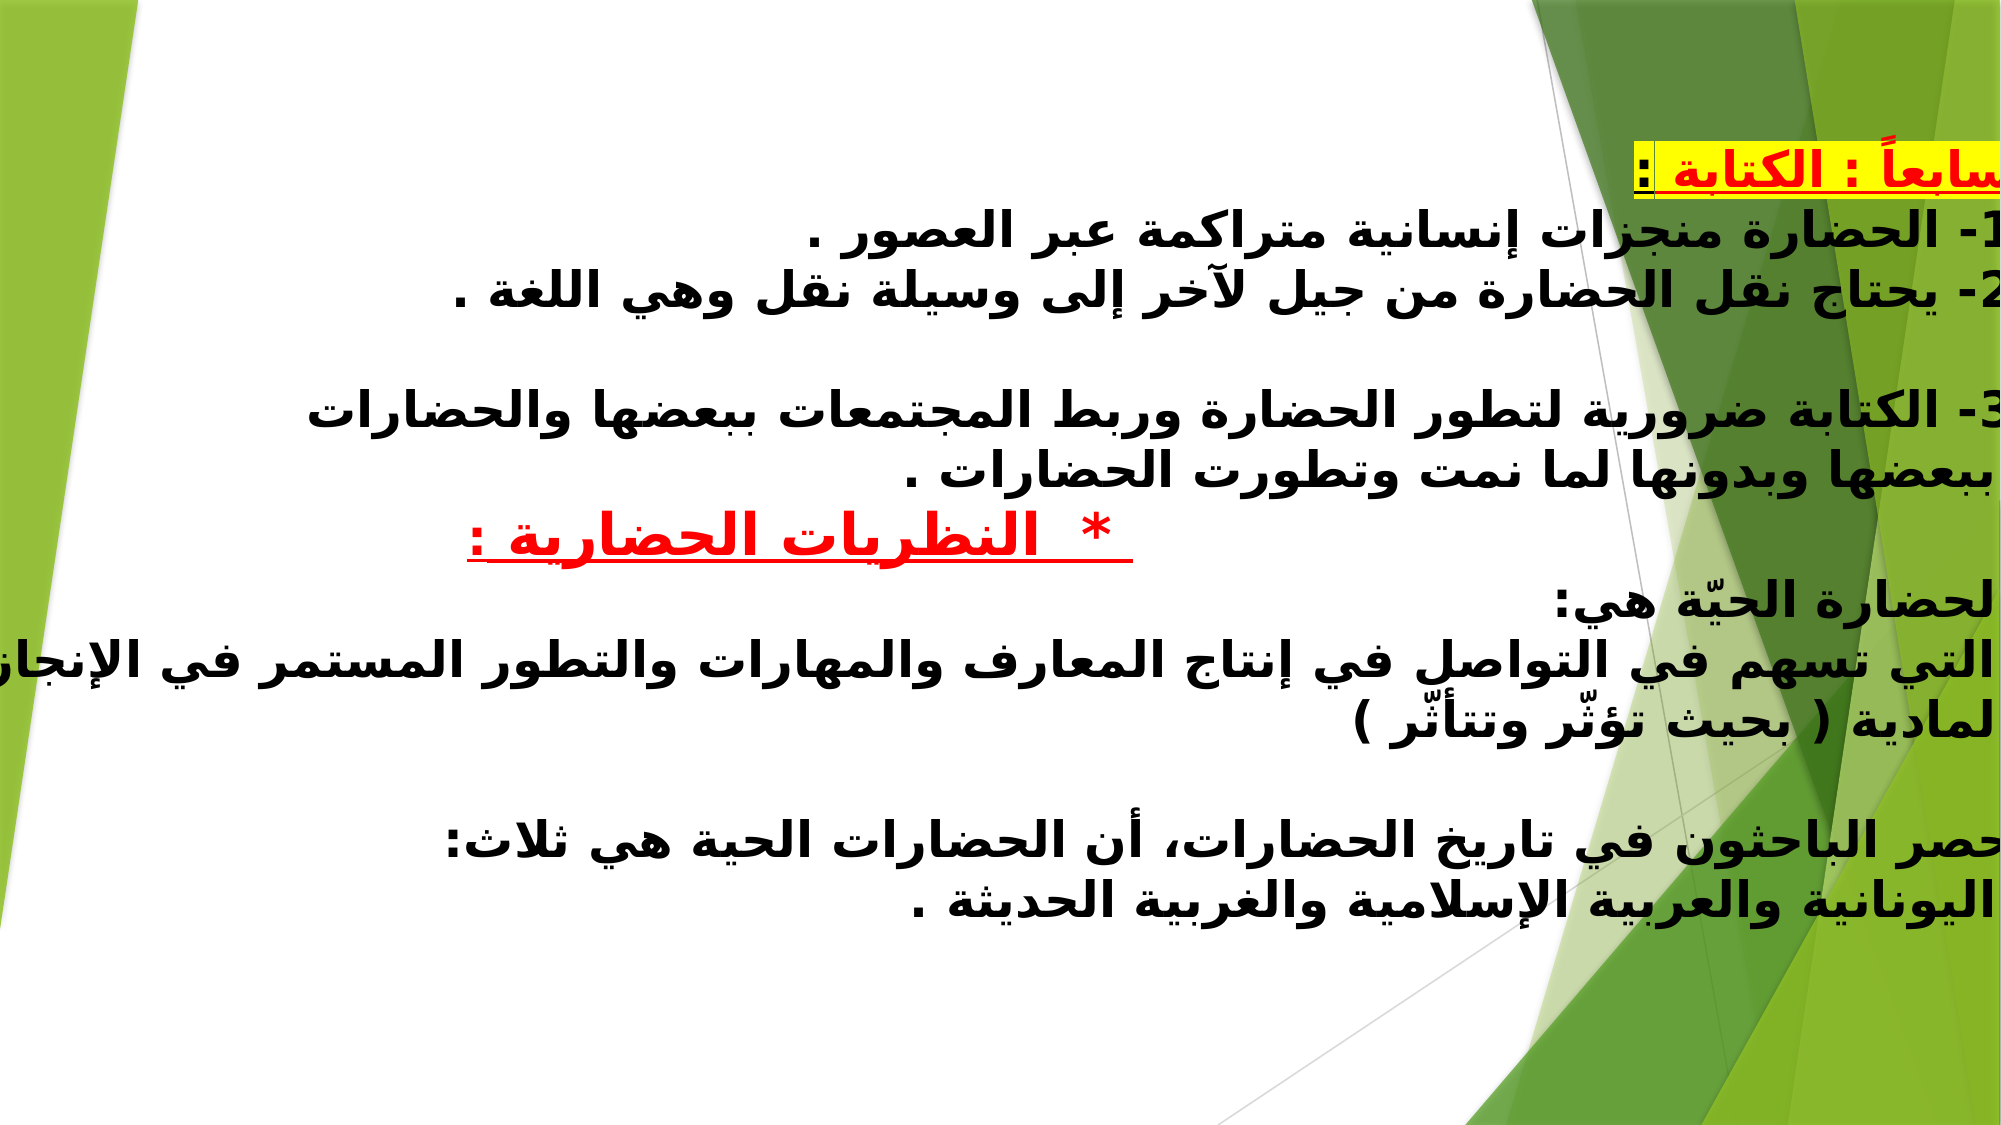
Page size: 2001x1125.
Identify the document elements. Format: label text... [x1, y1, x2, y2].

text_box سابعاً : الكتابة : 1- الحضارة منجزات إنسانية متراكمة عبر العصور . 2- يحتاج نقل الحضارة من جيل لآخر إلى وسيلة نقل وهي اللغة . 3- الكتابة ضرورية لتطور الحضارة وربط المجتمعات ببعضها والحضارات ببعضها وبدونها لما نمت وتطورت الحضارات . * النظريات الحضارية : الحضارة الحيّة هي: التي تسهم في التواصل في إنتاج المعارف والمهارات والتطور المستمر في الإنجازات المادية وغير المادية ( بحيث تؤثّر وتتأثّر ) حصر الباحثون في تاريخ الحضارات، أن الحضارات الحية هي ثلاث: اليونانية والعربية الإسلامية والغربية الحديثة . [0, 132, 1628, 993]
